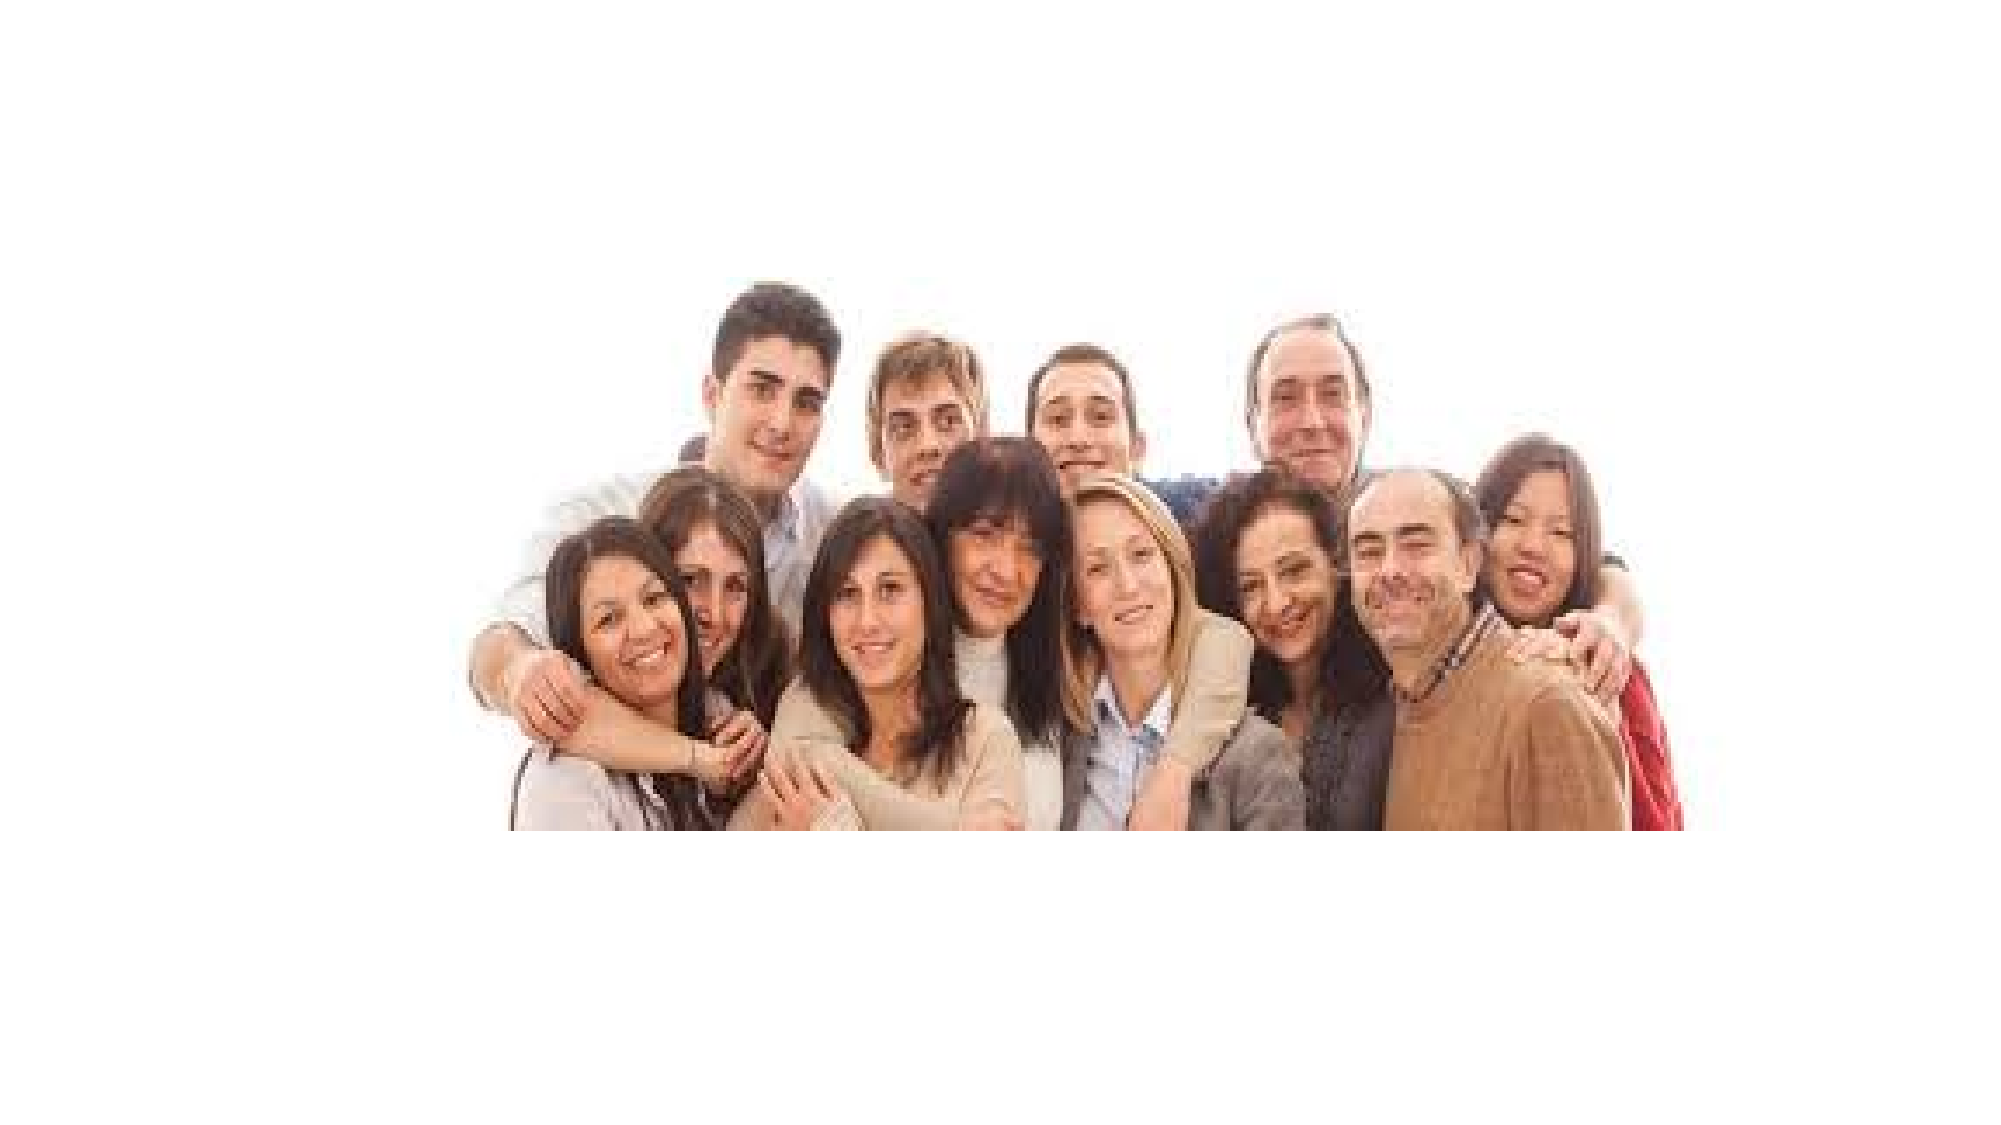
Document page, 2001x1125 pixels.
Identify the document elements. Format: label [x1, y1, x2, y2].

list [449, 277, 1744, 831]
